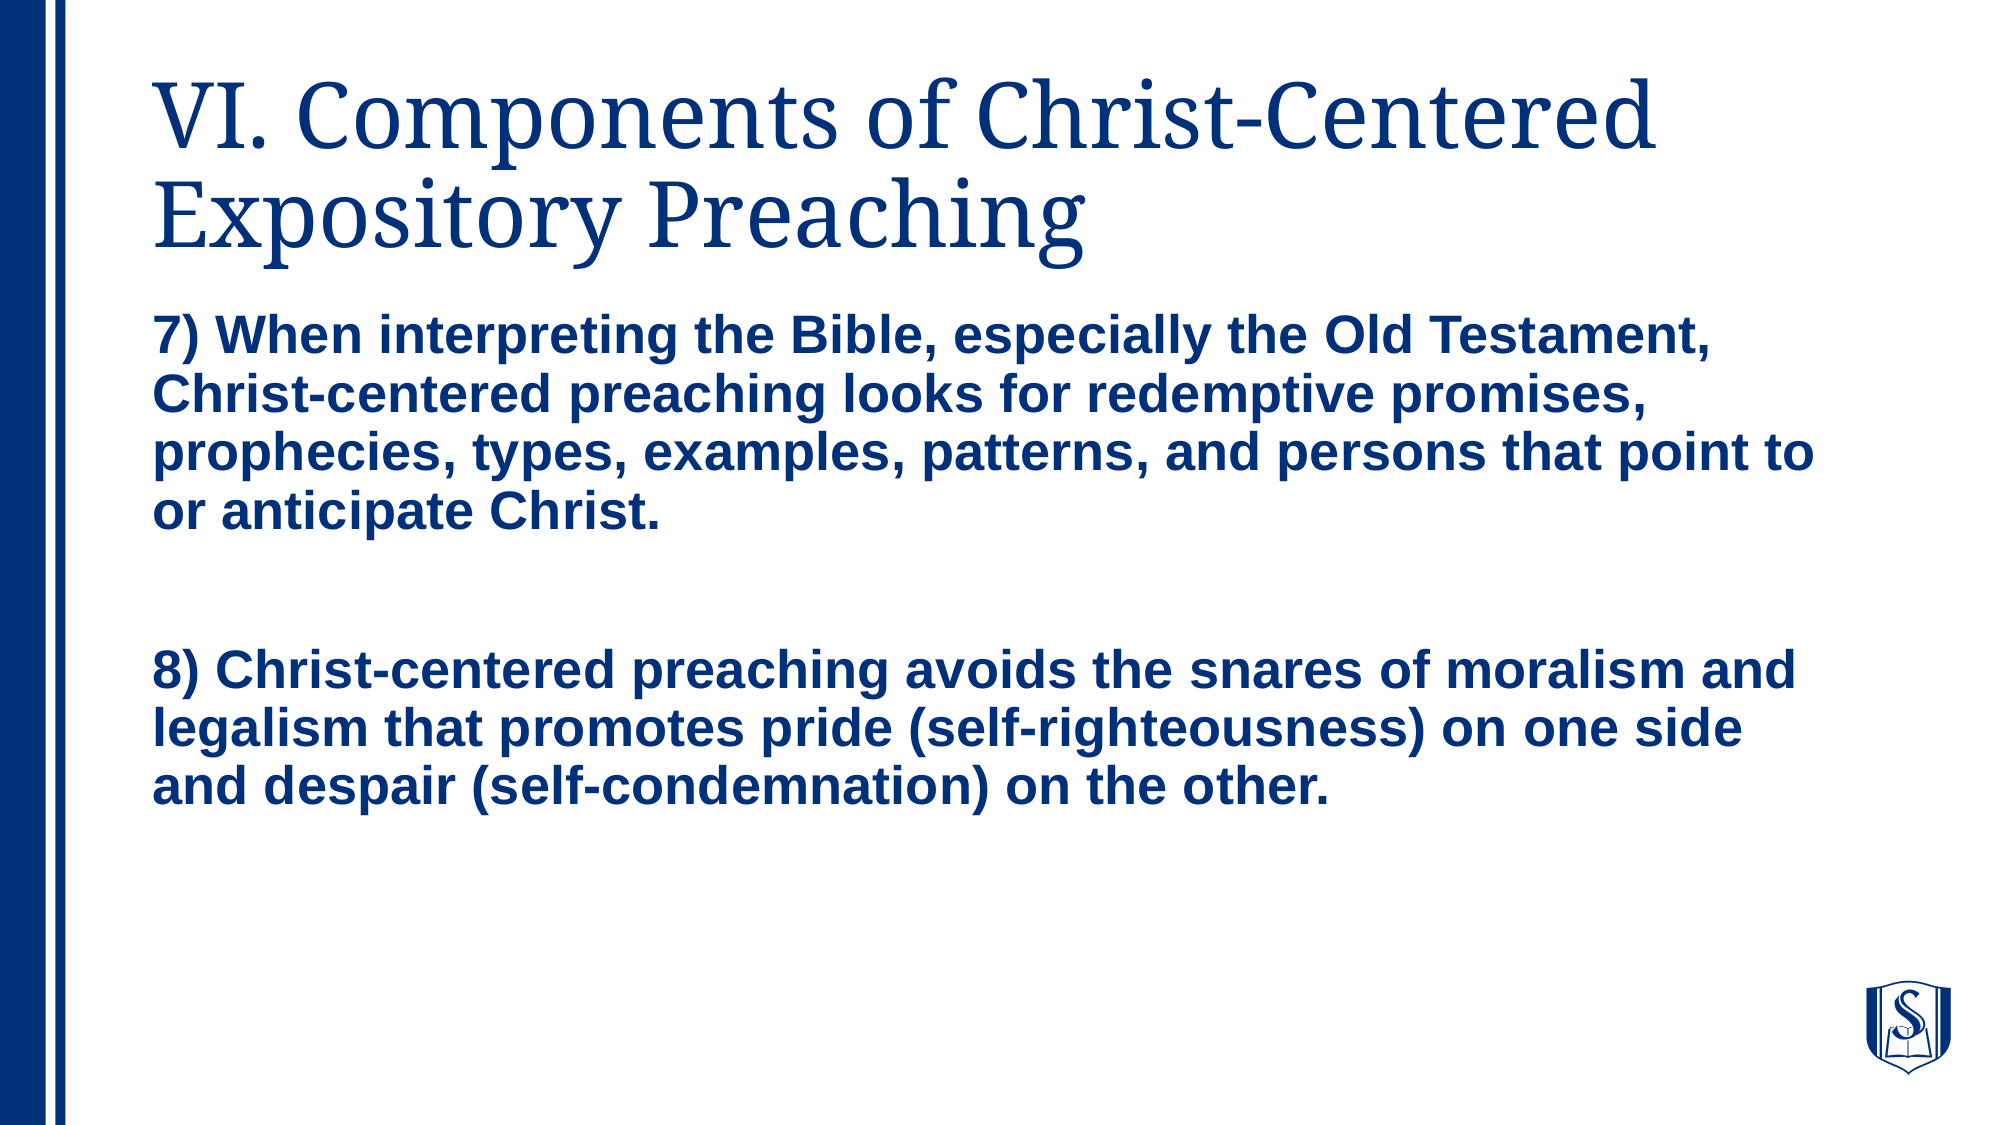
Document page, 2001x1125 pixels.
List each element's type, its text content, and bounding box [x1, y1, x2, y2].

title VI. Components of Christ-Centered Expository Preaching [137, 59, 1863, 278]
picture [0, 0, 2001, 1125]
list 7) When interpreting the Bible, especially the Old Testament, Christ-centered preaching looks for redemptive promises, prophecies, types, examples, patterns, and persons that point to or anticipate Christ. 8) Christ-centered preaching avoids the snares of moralism and legalism that promotes pride (self-righteousness) on one side and despair (self-condemnation) on the other. [137, 299, 1863, 1014]
